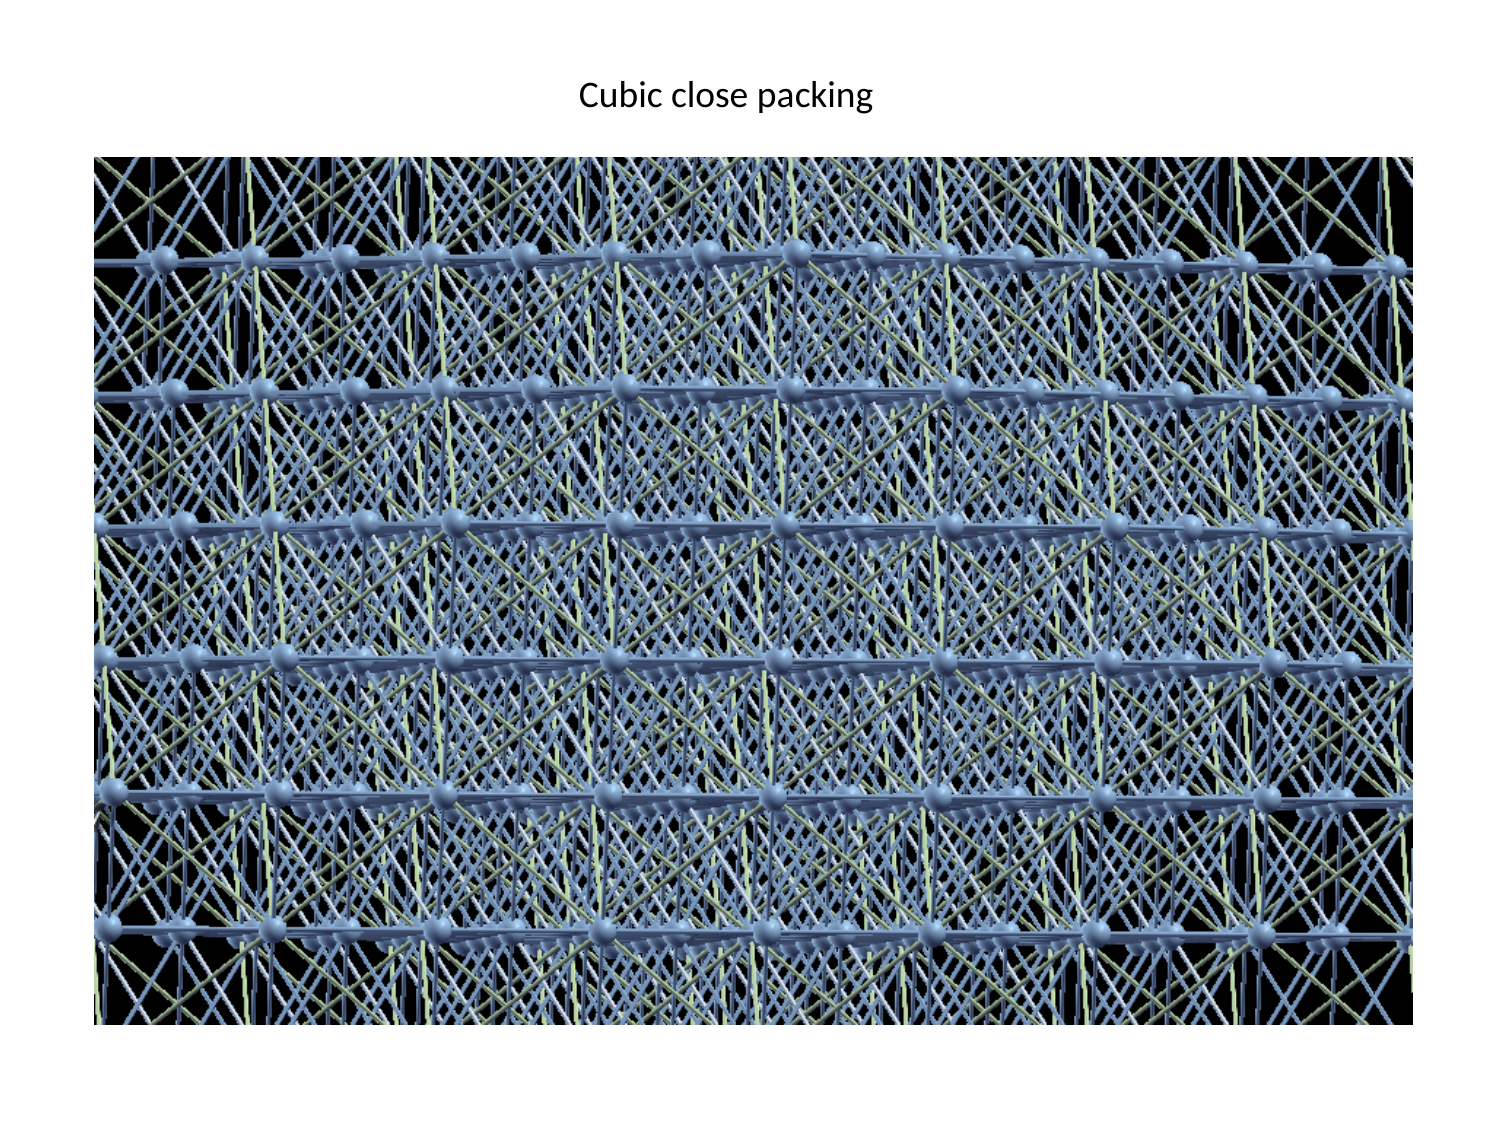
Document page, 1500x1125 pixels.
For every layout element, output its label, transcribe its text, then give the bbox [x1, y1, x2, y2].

picture [94, 157, 1413, 1026]
text_box Cubic close packing [564, 62, 889, 123]
